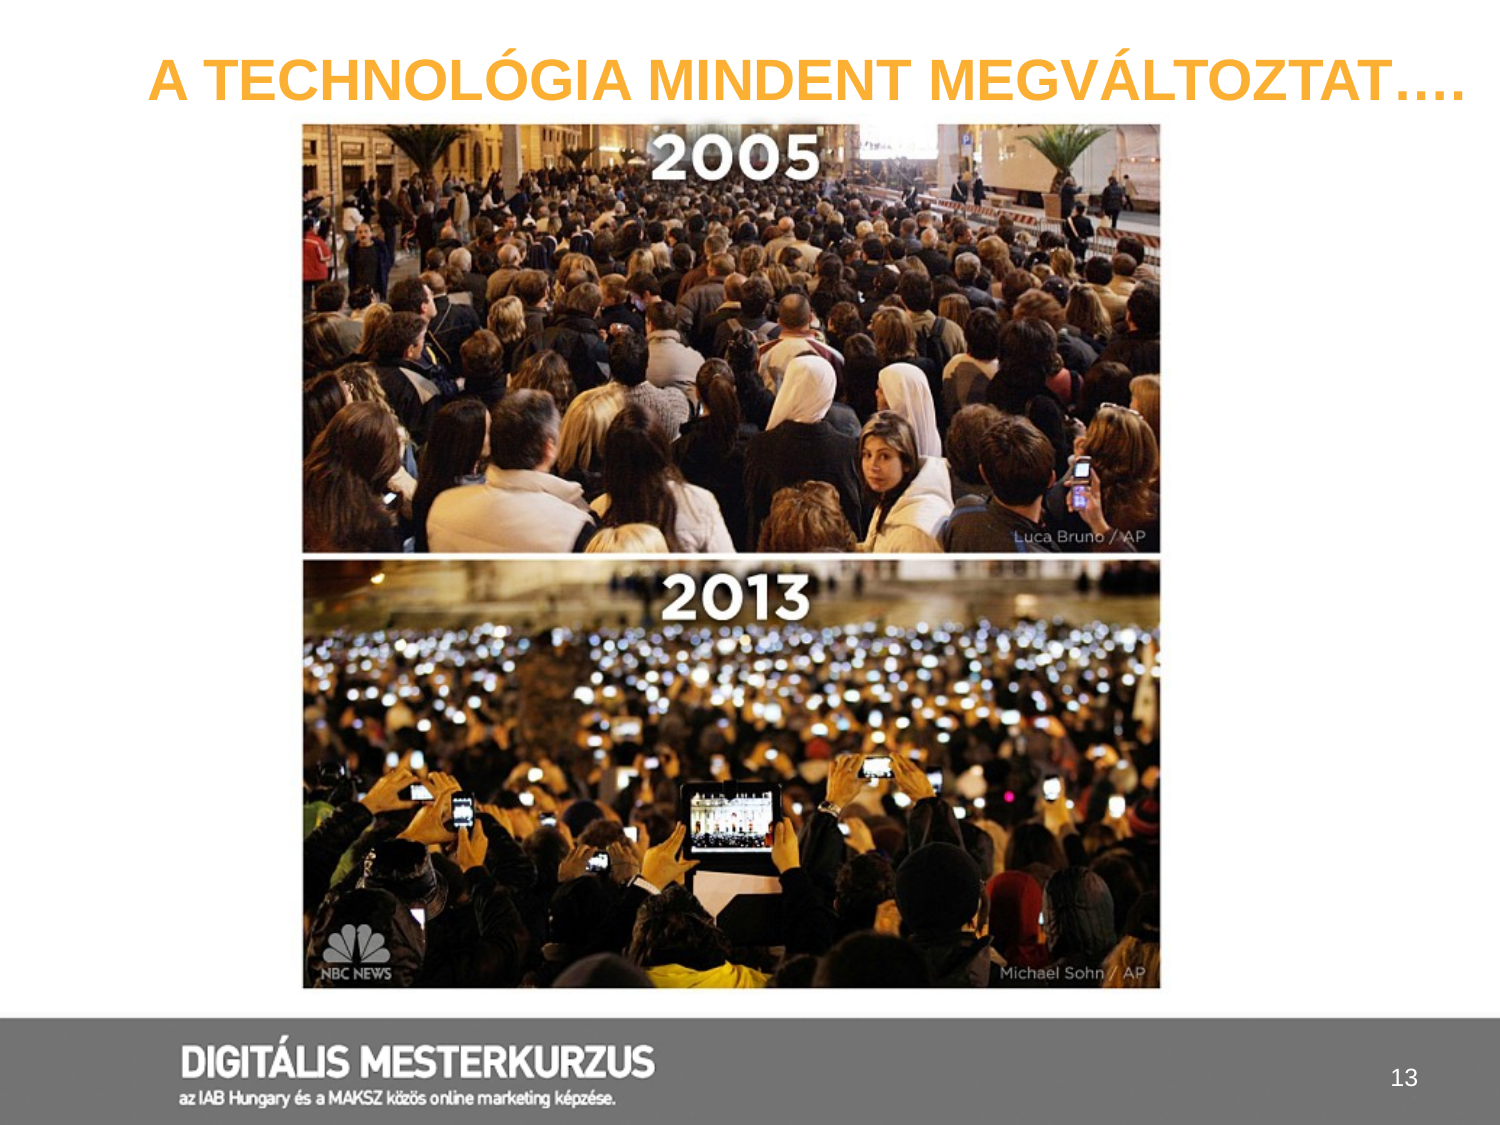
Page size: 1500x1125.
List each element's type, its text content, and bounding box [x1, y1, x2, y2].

picture [0, 1012, 1500, 1125]
title A technológia mindent megváltoztat…. [85, 0, 1483, 172]
picture [288, 113, 1176, 1000]
